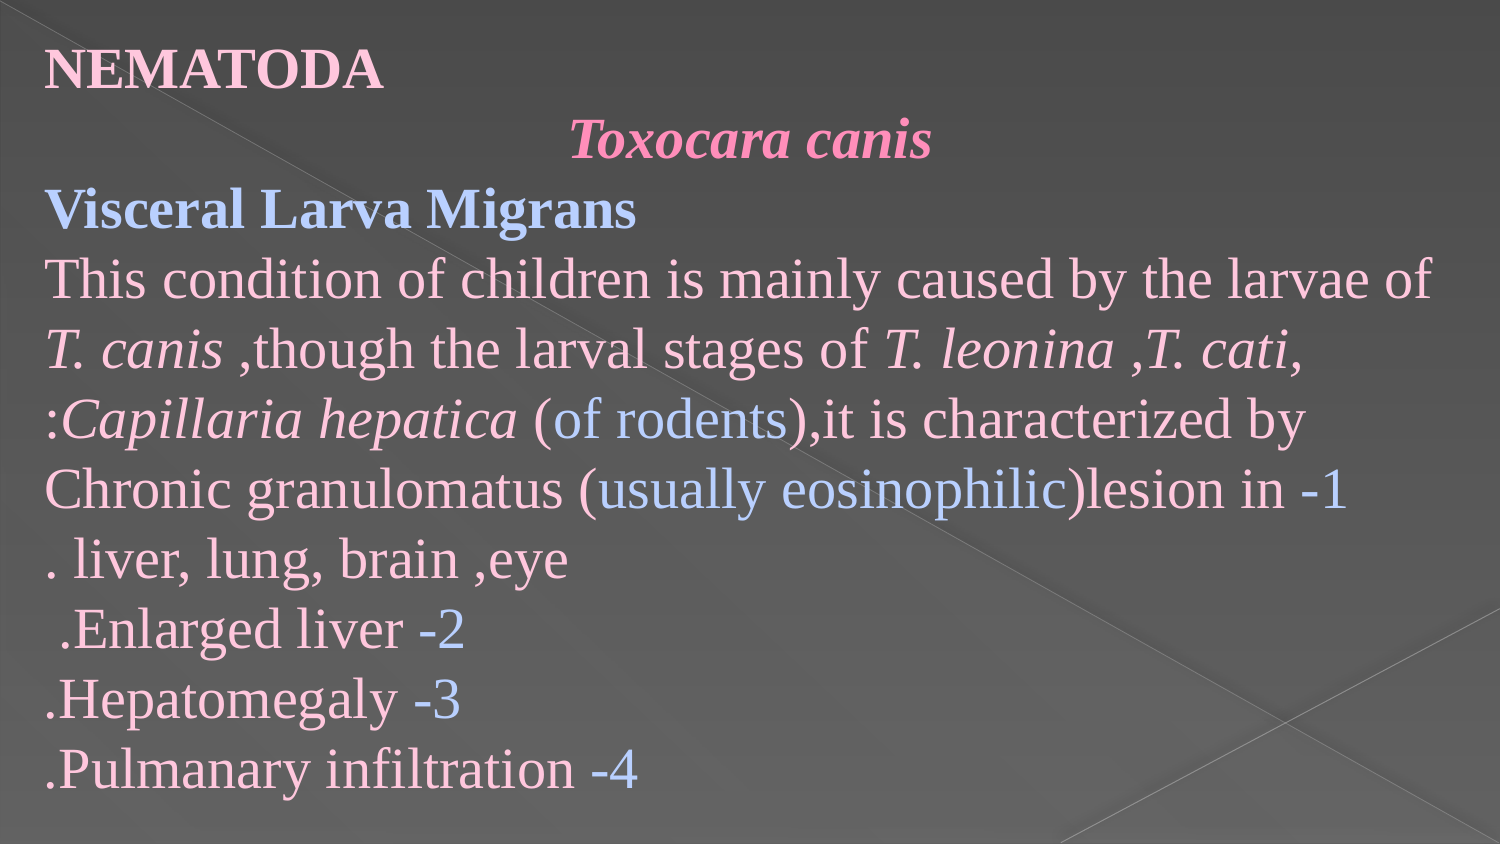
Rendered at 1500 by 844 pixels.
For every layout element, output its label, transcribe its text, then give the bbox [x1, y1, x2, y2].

text_box NEMATODA Toxocara canis Visceral Larva Migrans This condition of children is mainly caused by the larvae of T. canis ,though the larval stages of T. leonina ,T. cati, Capillaria hepatica (of rodents),it is characterized by: 1- Chronic granulomatus (usually eosinophilic)lesion in liver, lung, brain ,eye . 2- Enlarged liver. 3- Hepatomegaly. 4- Pulmanary infiltration. [29, 23, 1471, 844]
